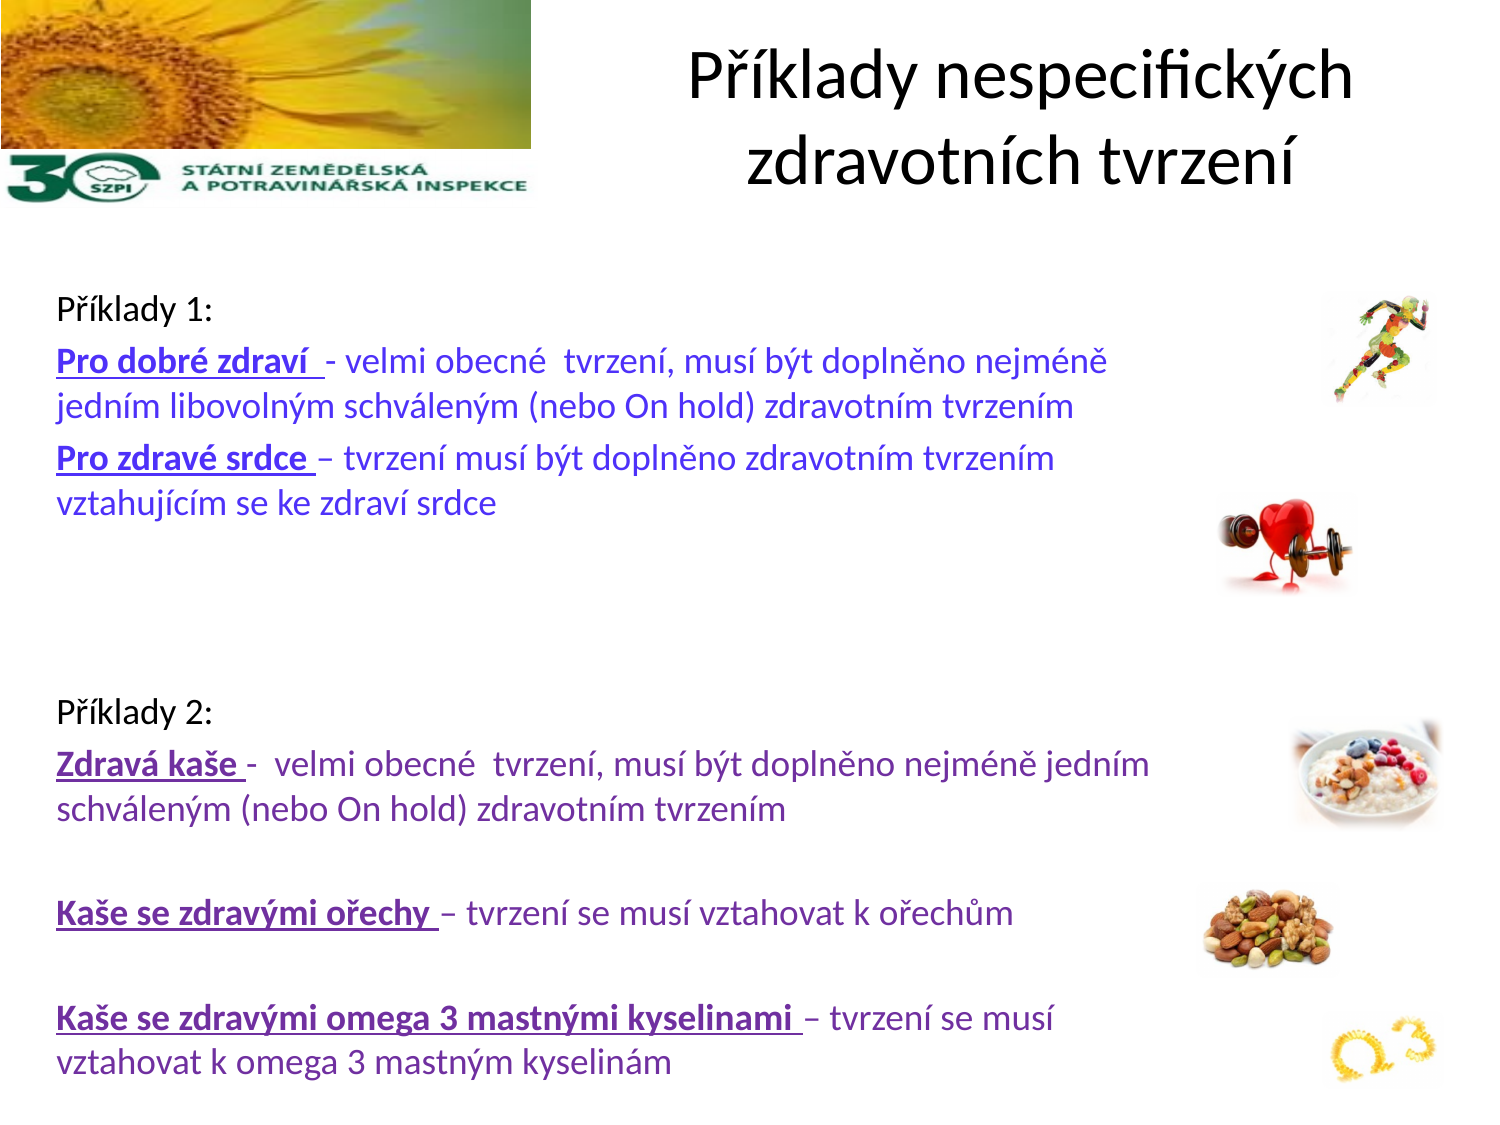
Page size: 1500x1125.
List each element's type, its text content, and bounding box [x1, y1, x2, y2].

picture [1287, 715, 1445, 833]
picture [1319, 290, 1438, 409]
title Příklady nespecifických zdravotních tvrzení [548, 19, 1495, 207]
list Příklady 1: Pro dobré zdraví - velmi obecné tvrzení, musí být doplněno nejméně jedním libovolným schváleným (nebo On hold) zdravotním tvrzením Pro zdravé srdce – tvrzení musí být doplněno zdravotním tvrzením vztahujícím se ke zdraví srdce Příklady 2: Zdravá kaše - velmi obecné tvrzení, musí být doplněno nejméně jedním schváleným (nebo On hold) zdravotním tvrzením Kaše se zdravými ořechy – tvrzení se musí vztahovat k ořechům Kaše se zdravými omega 3 mastnými kyselinami – tvrzení se musí vztahovat k omega 3 mastným kyselinám [41, 276, 1223, 1092]
picture [1215, 491, 1359, 599]
picture [8, 157, 530, 200]
picture [1, 0, 531, 149]
picture [1195, 881, 1341, 979]
picture [1321, 1010, 1445, 1091]
